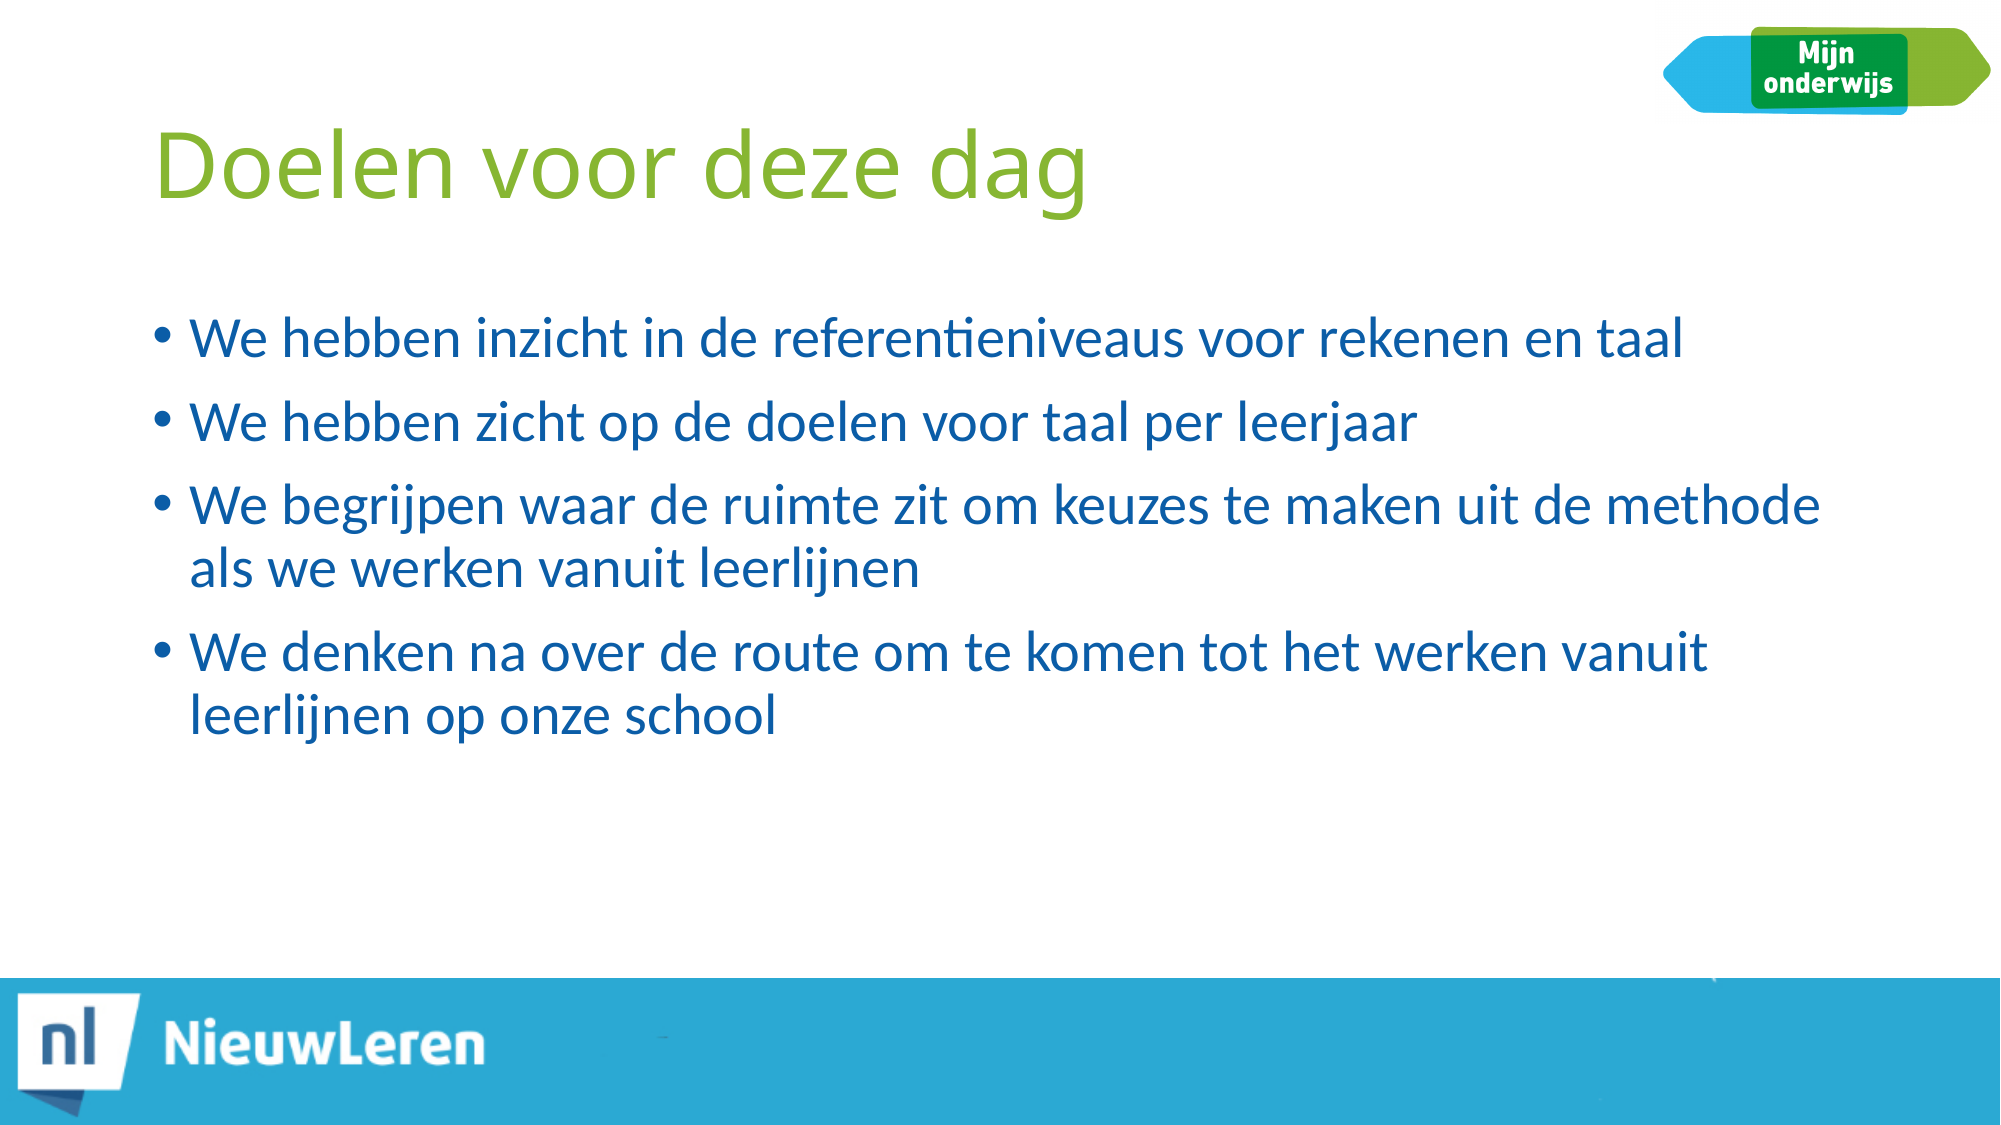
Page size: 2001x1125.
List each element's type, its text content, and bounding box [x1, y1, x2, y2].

picture [1655, 0, 2000, 124]
list We hebben inzicht in de referentieniveaus voor rekenen en taal We hebben zicht op de doelen voor taal per leerjaar We begrijpen waar de ruimte zit om keuzes te maken uit de methode als we werken vanuit leerlijnen We denken na over de route om te komen tot het werken vanuit leerlijnen op onze school [137, 299, 1863, 978]
title Doelen voor deze dag [137, 59, 1863, 278]
picture [0, 978, 2000, 1125]
